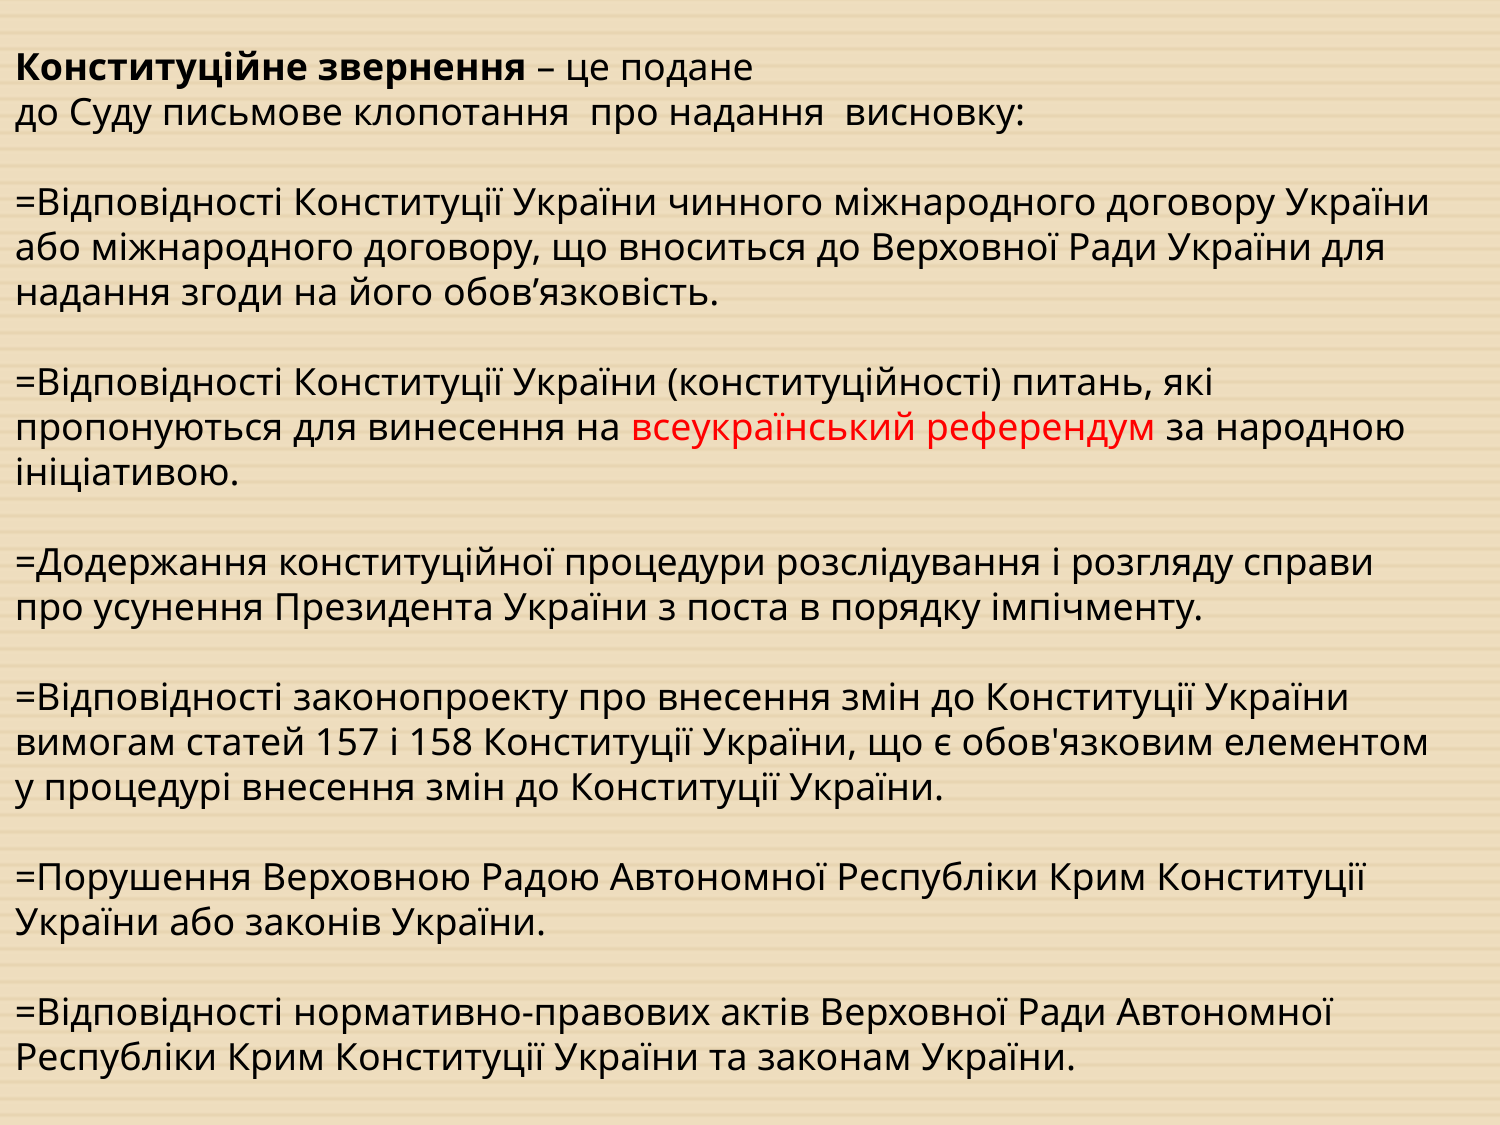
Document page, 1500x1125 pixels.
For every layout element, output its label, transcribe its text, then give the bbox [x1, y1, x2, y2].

text_box Конституційне звернення – це подане до Суду письмове клопотання про надання висновку: =Відповідності Конституції України чинного міжнародного договору України або міжнародного договору, що вноситься до Верховної Ради України для надання згоди на його обов’язковість. =Відповідності Конституції України (конституційності) питань, які пропонуються для винесення на всеукраїнський референдум за народною ініціативою. =Додержання конституційної процедури розслідування і розгляду справи про усунення Президента України з поста в порядку імпічменту. =Відповідності законопроекту про внесення змін до Конституції України вимогам статей 157 і 158 Конституції України, що є обов'язковим елементом у процедурі внесення змін до Конституції України. =Порушення Верховною Радою Автономної Республіки Крим Конституції України або законів України. =Відповідності нормативно-правових актів Верховної Ради Автономної Республіки Крим Конституції України та законам України. [0, 35, 1453, 1125]
